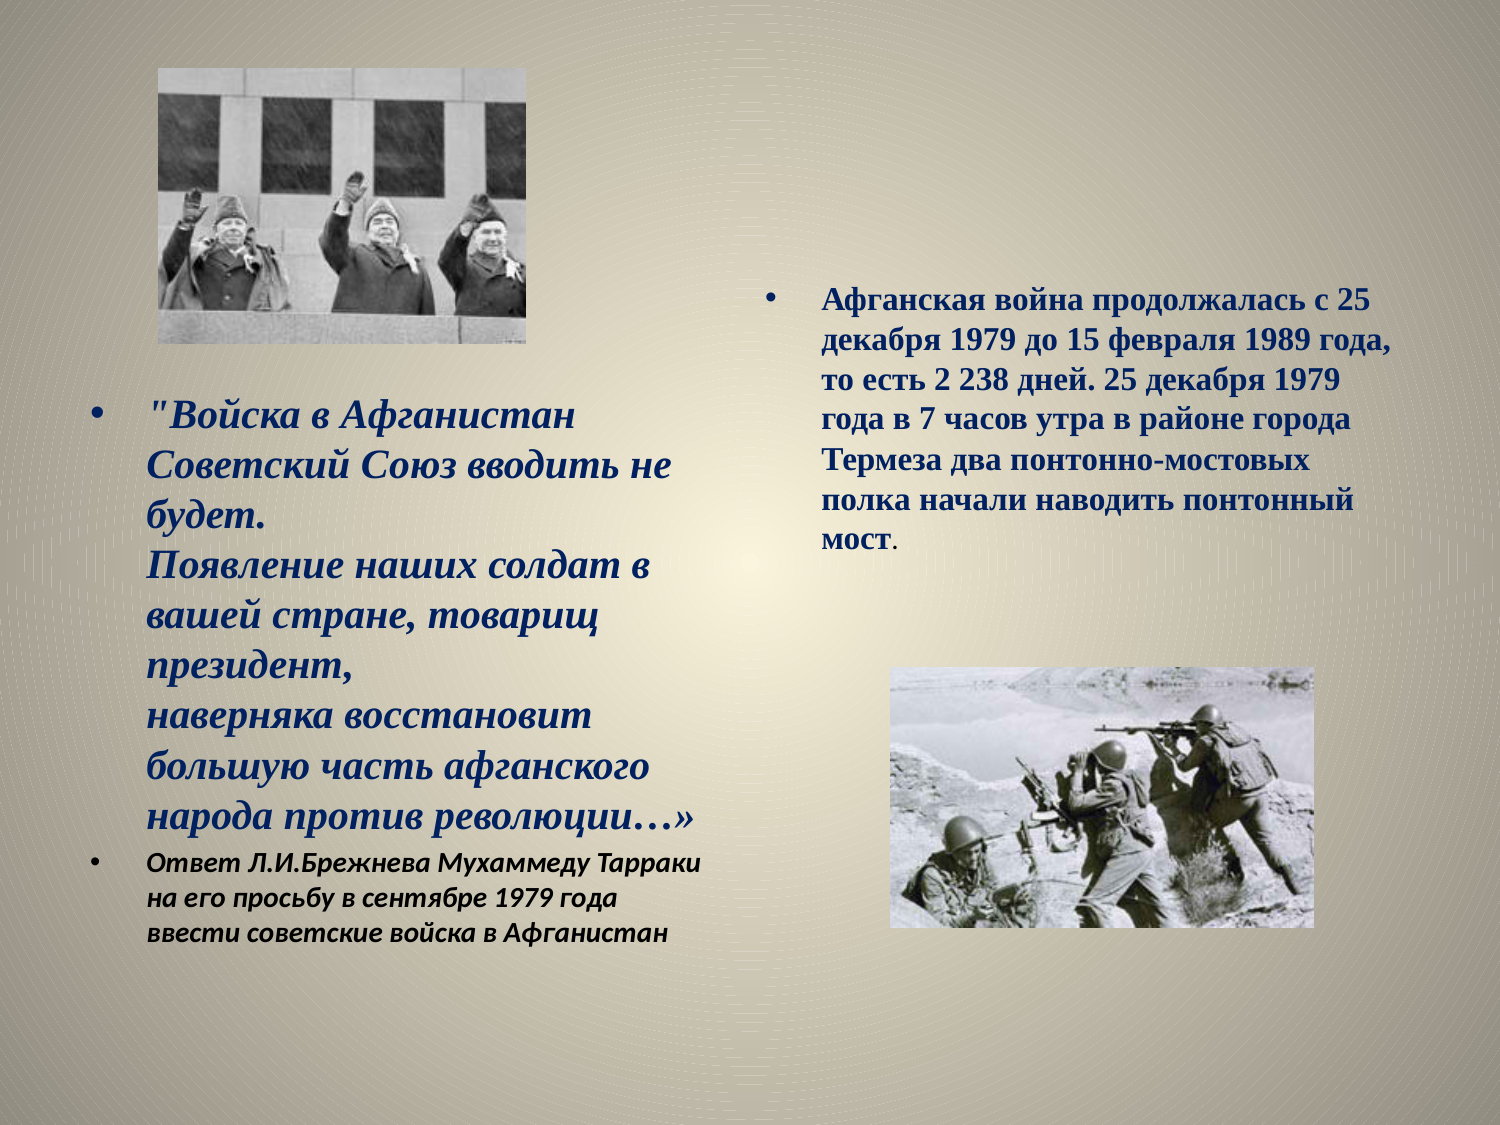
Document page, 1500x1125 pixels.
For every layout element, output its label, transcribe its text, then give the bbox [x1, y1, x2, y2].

list "Войска в Афганистан Советский Союз вводить не будет. Появление наших солдат в вашей стране, товарищ президент, наверняка восстановит большую часть афганского народа против революции…» Ответ Л.И.Брежнева Мухаммеду Тарраки на его просьбу в сентябре 1979 года ввести советские войска в Афганистан [74, 262, 738, 1006]
picture [158, 68, 526, 345]
list Афганская война продолжалась с 25 декабря 1979 до 15 февраля 1989 года, то есть 2 238 дней. 25 декабря 1979 года в 7 часов утра в районе города Термеза два понтонно-мостовых полка начали наводить понтонный мост. [749, 269, 1413, 1013]
picture [890, 667, 1314, 928]
